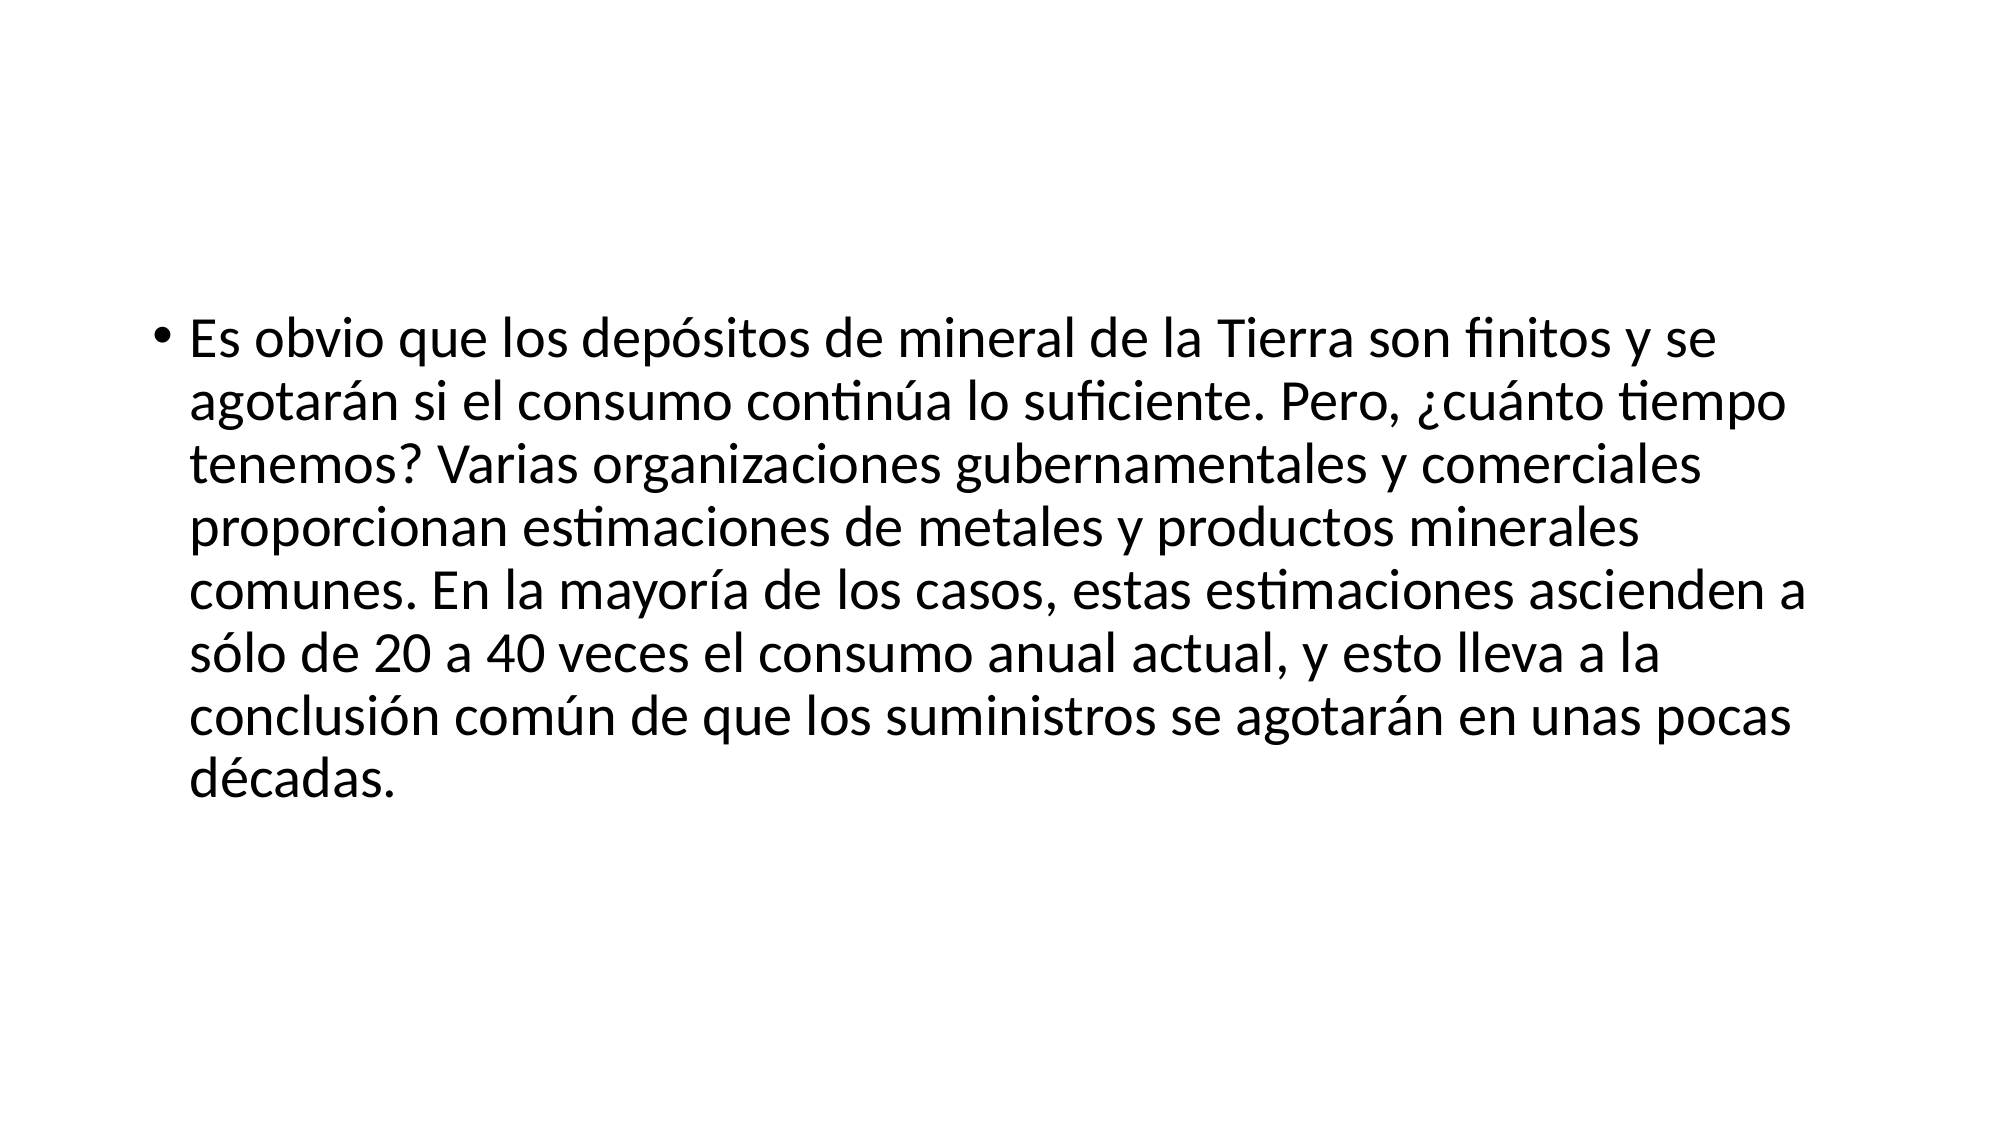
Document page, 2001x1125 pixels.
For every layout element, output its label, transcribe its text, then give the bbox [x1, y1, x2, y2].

list Es obvio que los depósitos de mineral de la Tierra son finitos y se agotarán si el consumo continúa lo suficiente. Pero, ¿cuánto tiempo tenemos? Varias organizaciones gubernamentales y comerciales proporcionan estimaciones de metales y productos minerales comunes. En la mayoría de los casos, estas estimaciones ascienden a sólo de 20 a 40 veces el consumo anual actual, y esto lleva a la conclusión común de que los suministros se agotarán en unas pocas décadas. [137, 299, 1863, 1014]
